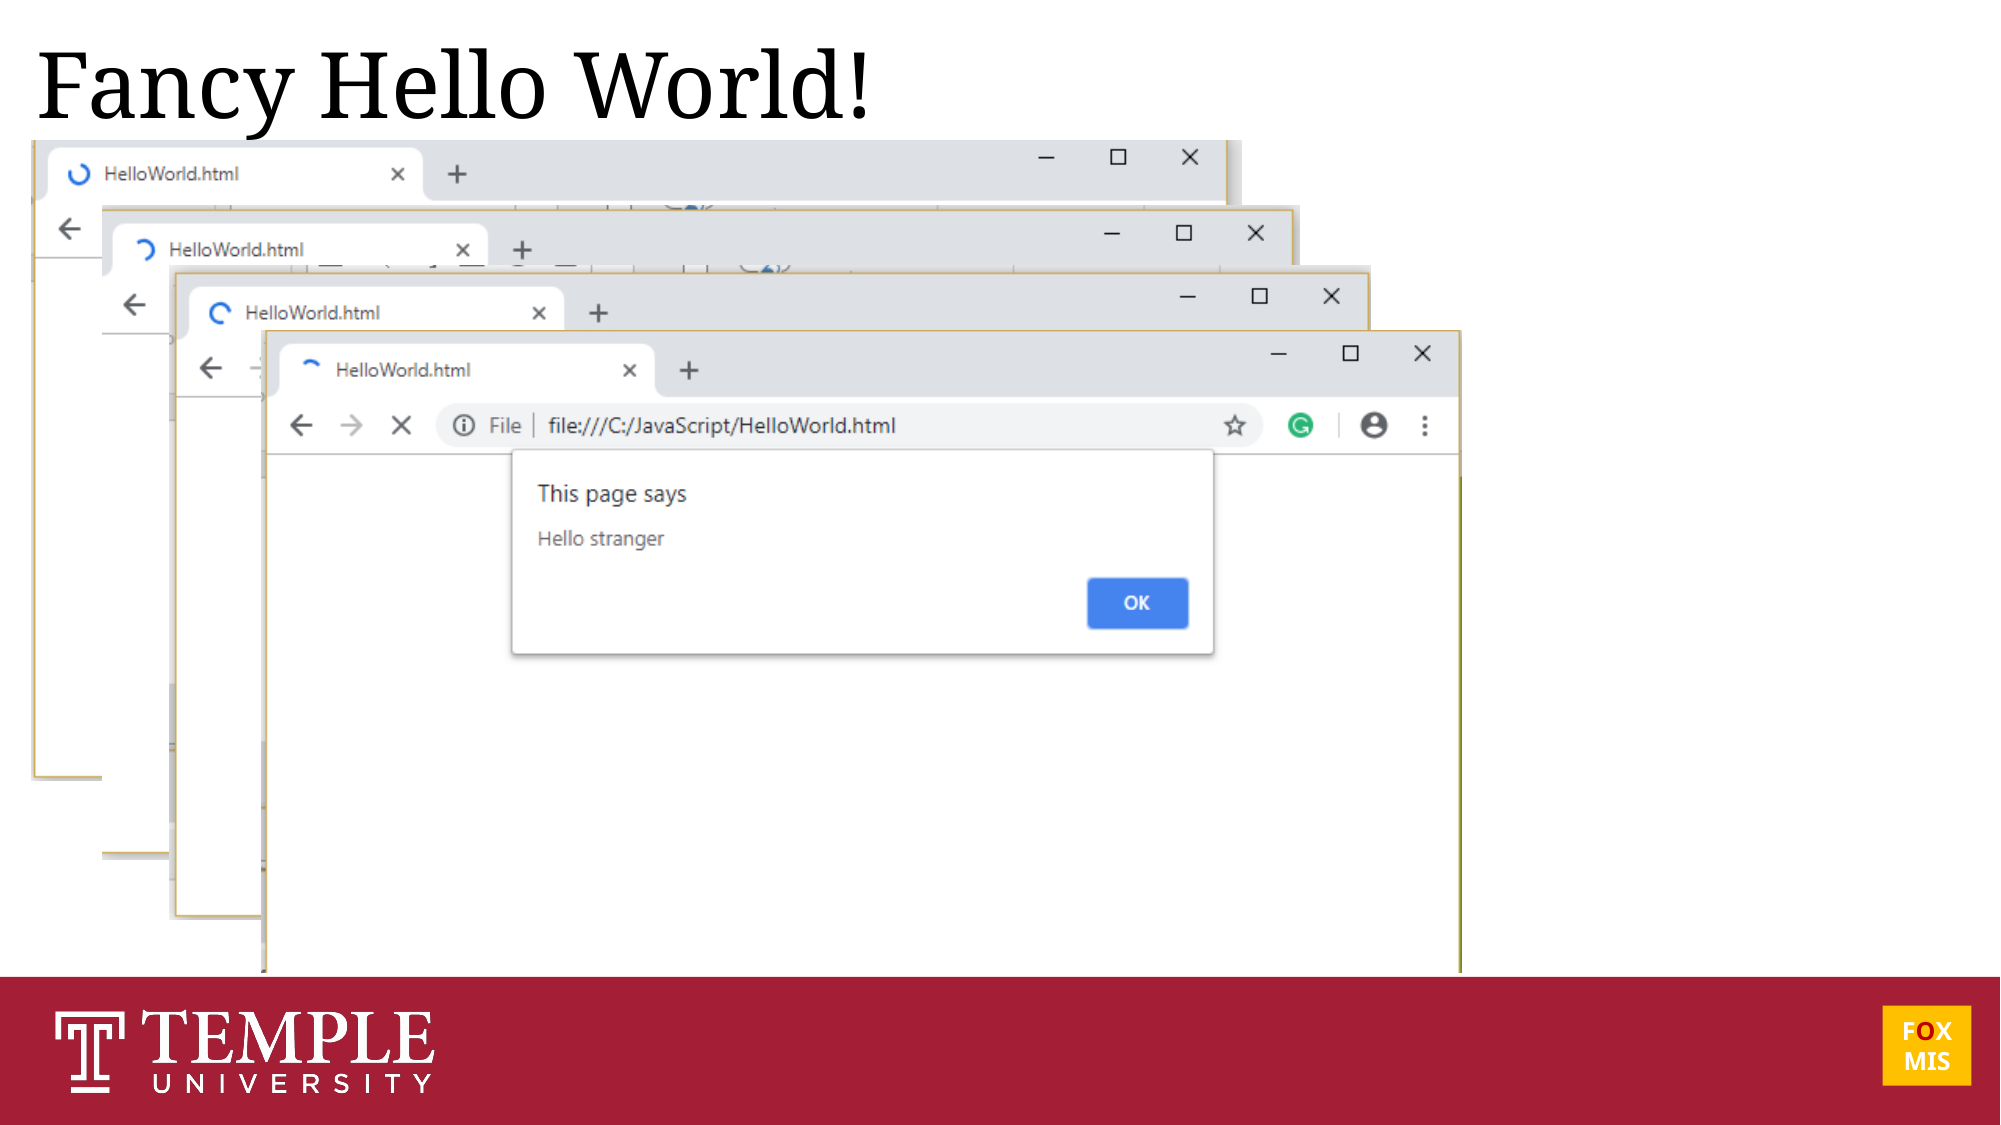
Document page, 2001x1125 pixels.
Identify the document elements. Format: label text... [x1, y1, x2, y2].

title Fancy Hello World! [21, 31, 1432, 249]
picture [54, 1008, 435, 1094]
text_box FOX MIS [1881, 1004, 1973, 1088]
picture [30, 139, 1462, 973]
